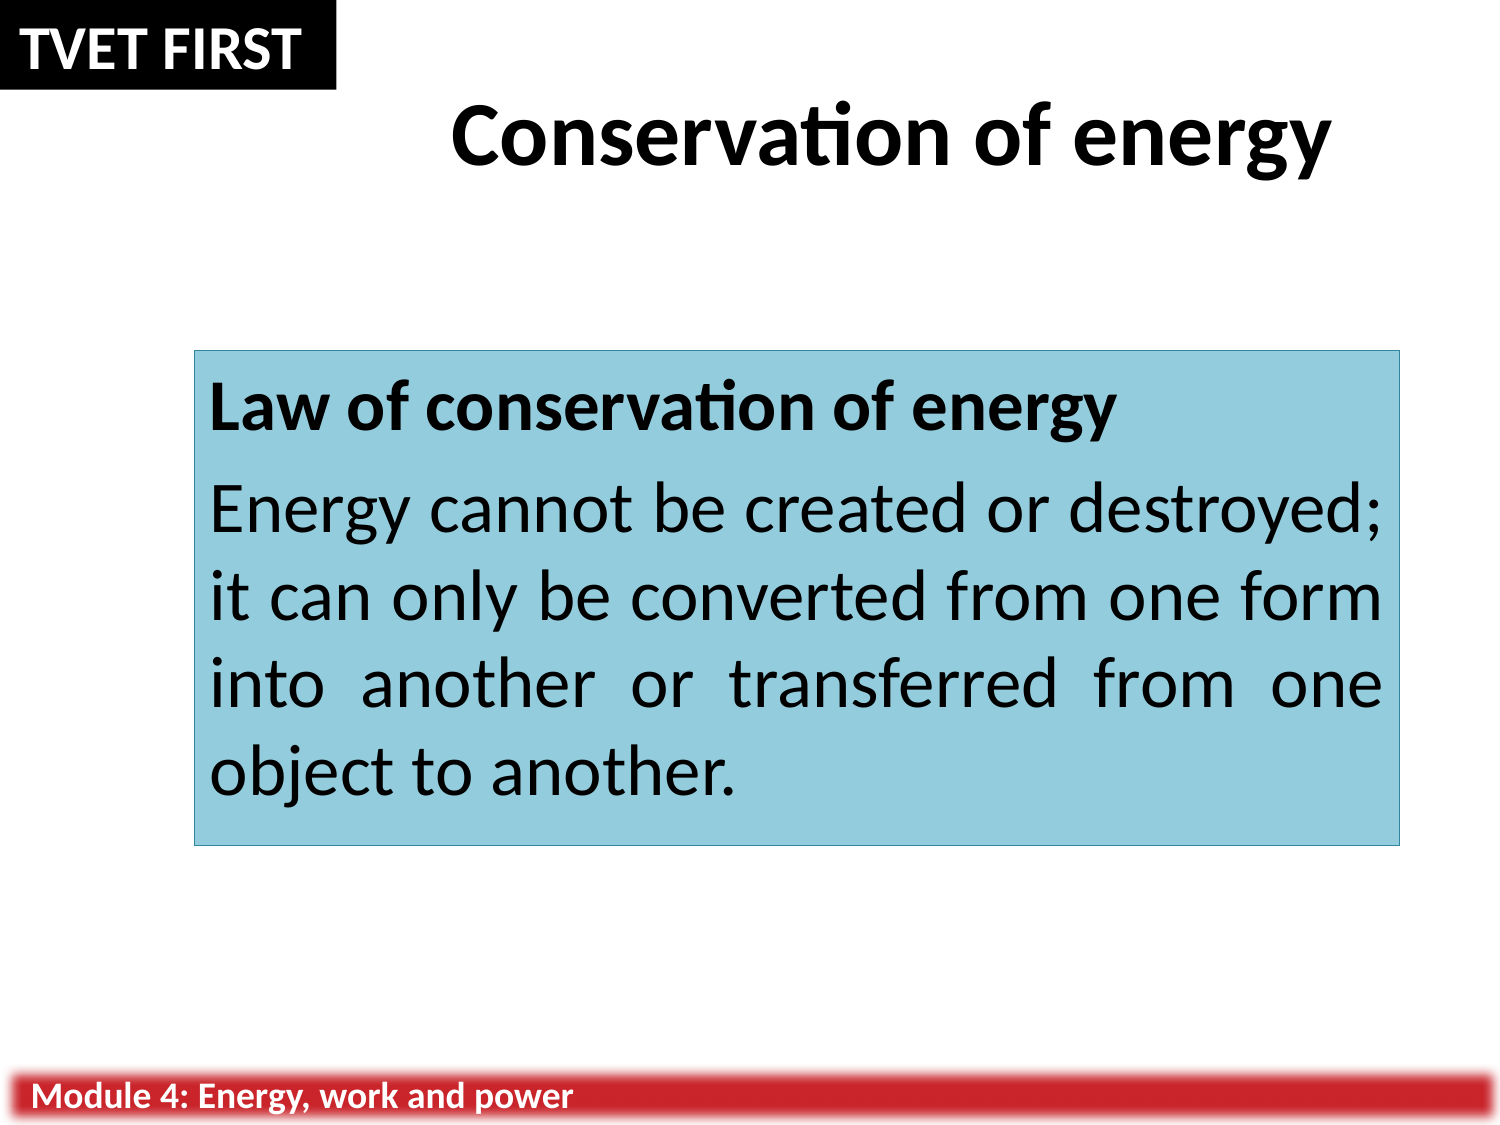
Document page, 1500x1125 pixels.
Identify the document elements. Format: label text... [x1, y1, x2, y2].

list Law of conservation of energy Energy cannot be created or destroyed; it can only be converted from one form into another or transferred from one object to another. [194, 350, 1400, 846]
title Conservation of energy [348, 66, 1437, 254]
